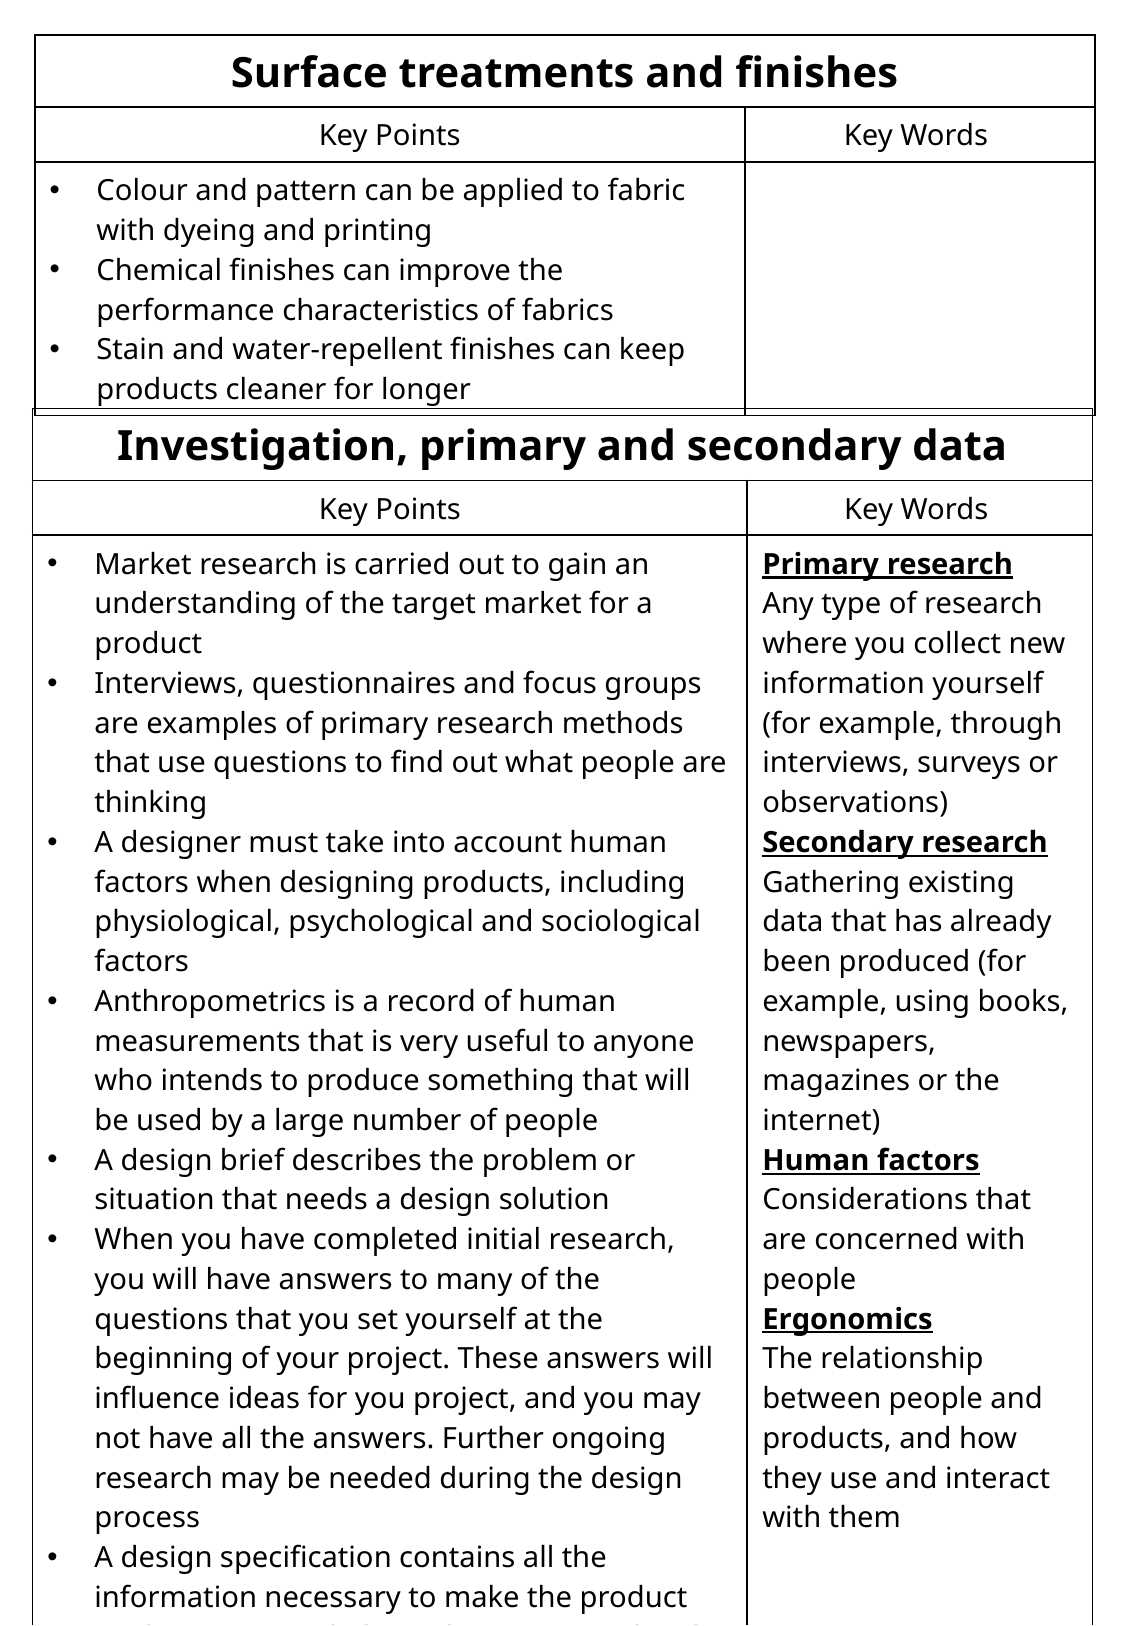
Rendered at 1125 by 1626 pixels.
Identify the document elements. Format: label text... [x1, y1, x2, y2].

table_header Investigation, primary and secondary data [33, 409, 1092, 480]
table_cell Key Words [748, 481, 1092, 534]
table_cell Key Points [36, 108, 744, 161]
table_cell [746, 163, 1094, 415]
table_cell Colour and pattern can be applied to fabric with dyeing and printing Chemical finishes can improve the performance characteristics of fabrics Stain and water-repellent finishes can keep products cleaner for longer [36, 163, 744, 408]
table_header Surface treatments and finishes [36, 36, 1094, 106]
table_cell Key Words [746, 108, 1094, 161]
table_cell Primary research Any type of research where you collect new information yourself (for example, through interviews, surveys or observations) Secondary research Gathering existing data that has already been produced (for example, using books, newspapers, magazines or the internet) Human factors Considerations that are concerned with people Ergonomics The relationship between people and products, and how they use and interact with them [748, 536, 1092, 1625]
table_cell Key Points [33, 481, 746, 534]
table_cell Market research is carried out to gain an understanding of the target market for a product Interviews, questionnaires and focus groups are examples of primary research methods that use questions to find out what people are thinking A designer must take into account human factors when designing products, including physiological, psychological and sociological factors Anthropometrics is a record of human measurements that is very useful to anyone who intends to produce something that will be used by a large number of people A design brief describes the problem or situation that needs a design solution When you have completed initial research, you will have answers to many of the questions that you set yourself at the beginning of your project. These answers will influence ideas for you project, and you may not have all the answers. Further ongoing research may be needed during the design process A design specification contains all the information necessary to make the product As designers work through projects and make attempts to solve the problems, new problems may be found which change how the design brief is understood It further research and testing finds aspects that are critical to the success of the project, and without which the project would not work, changes in the design brief should be made. [33, 536, 746, 1625]
